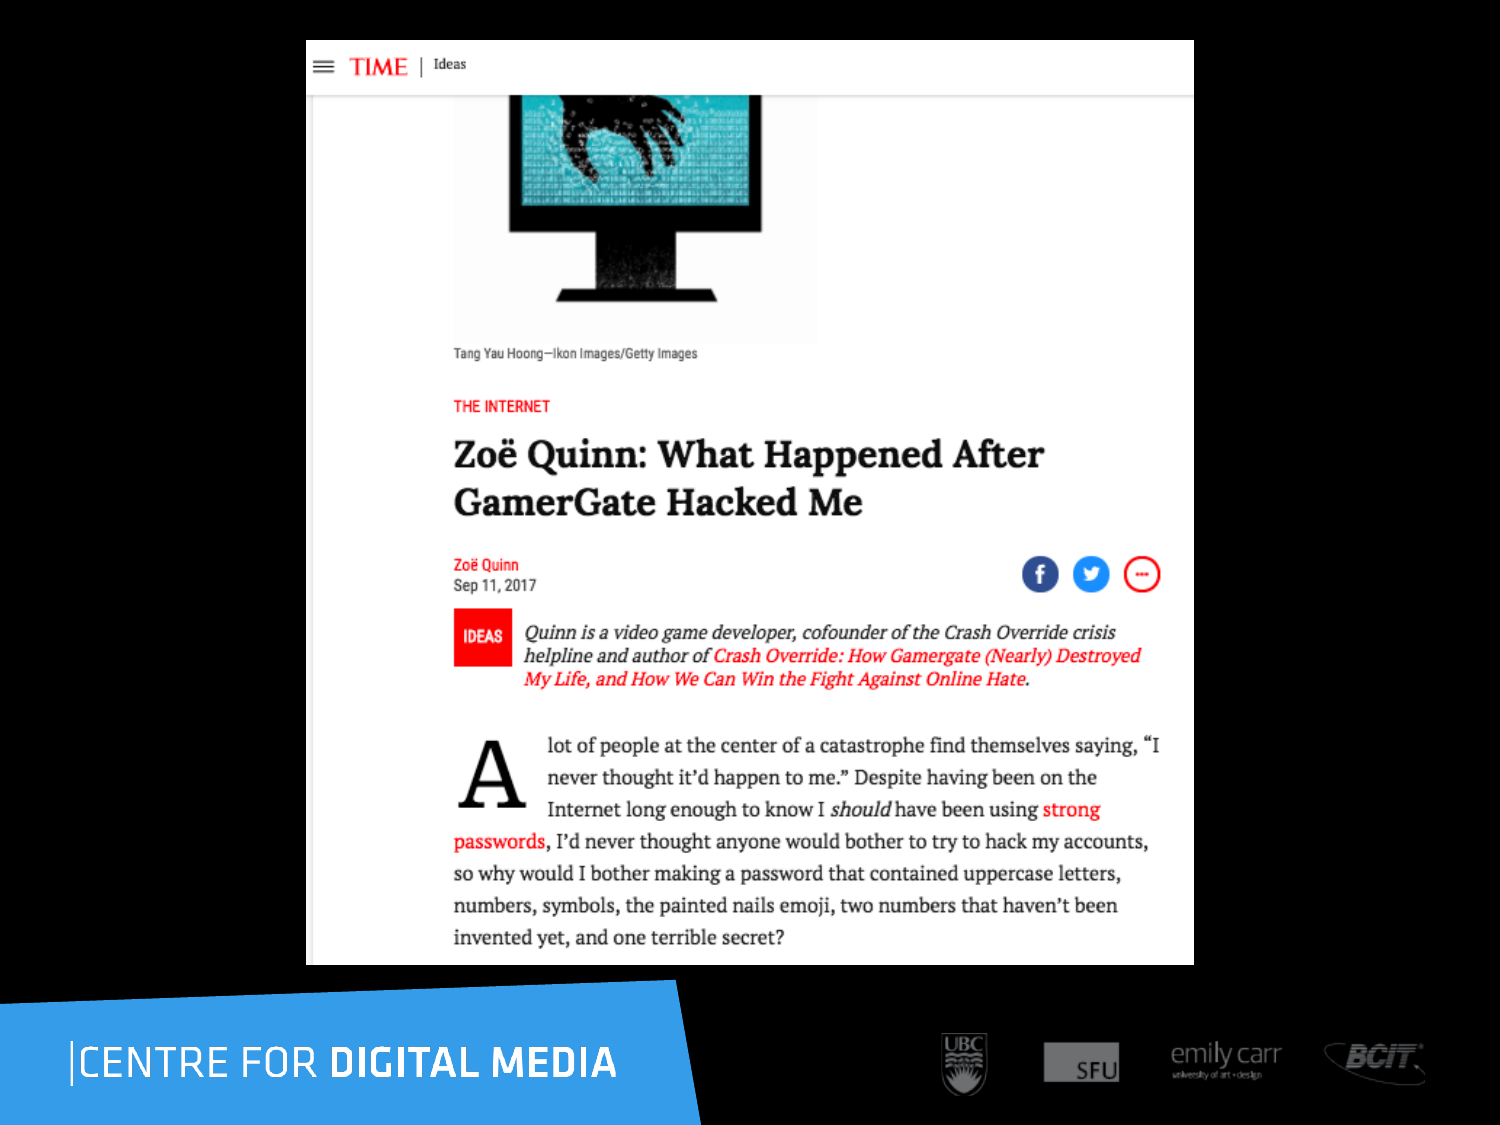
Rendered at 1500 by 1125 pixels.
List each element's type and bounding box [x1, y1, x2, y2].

list [306, 40, 1194, 965]
